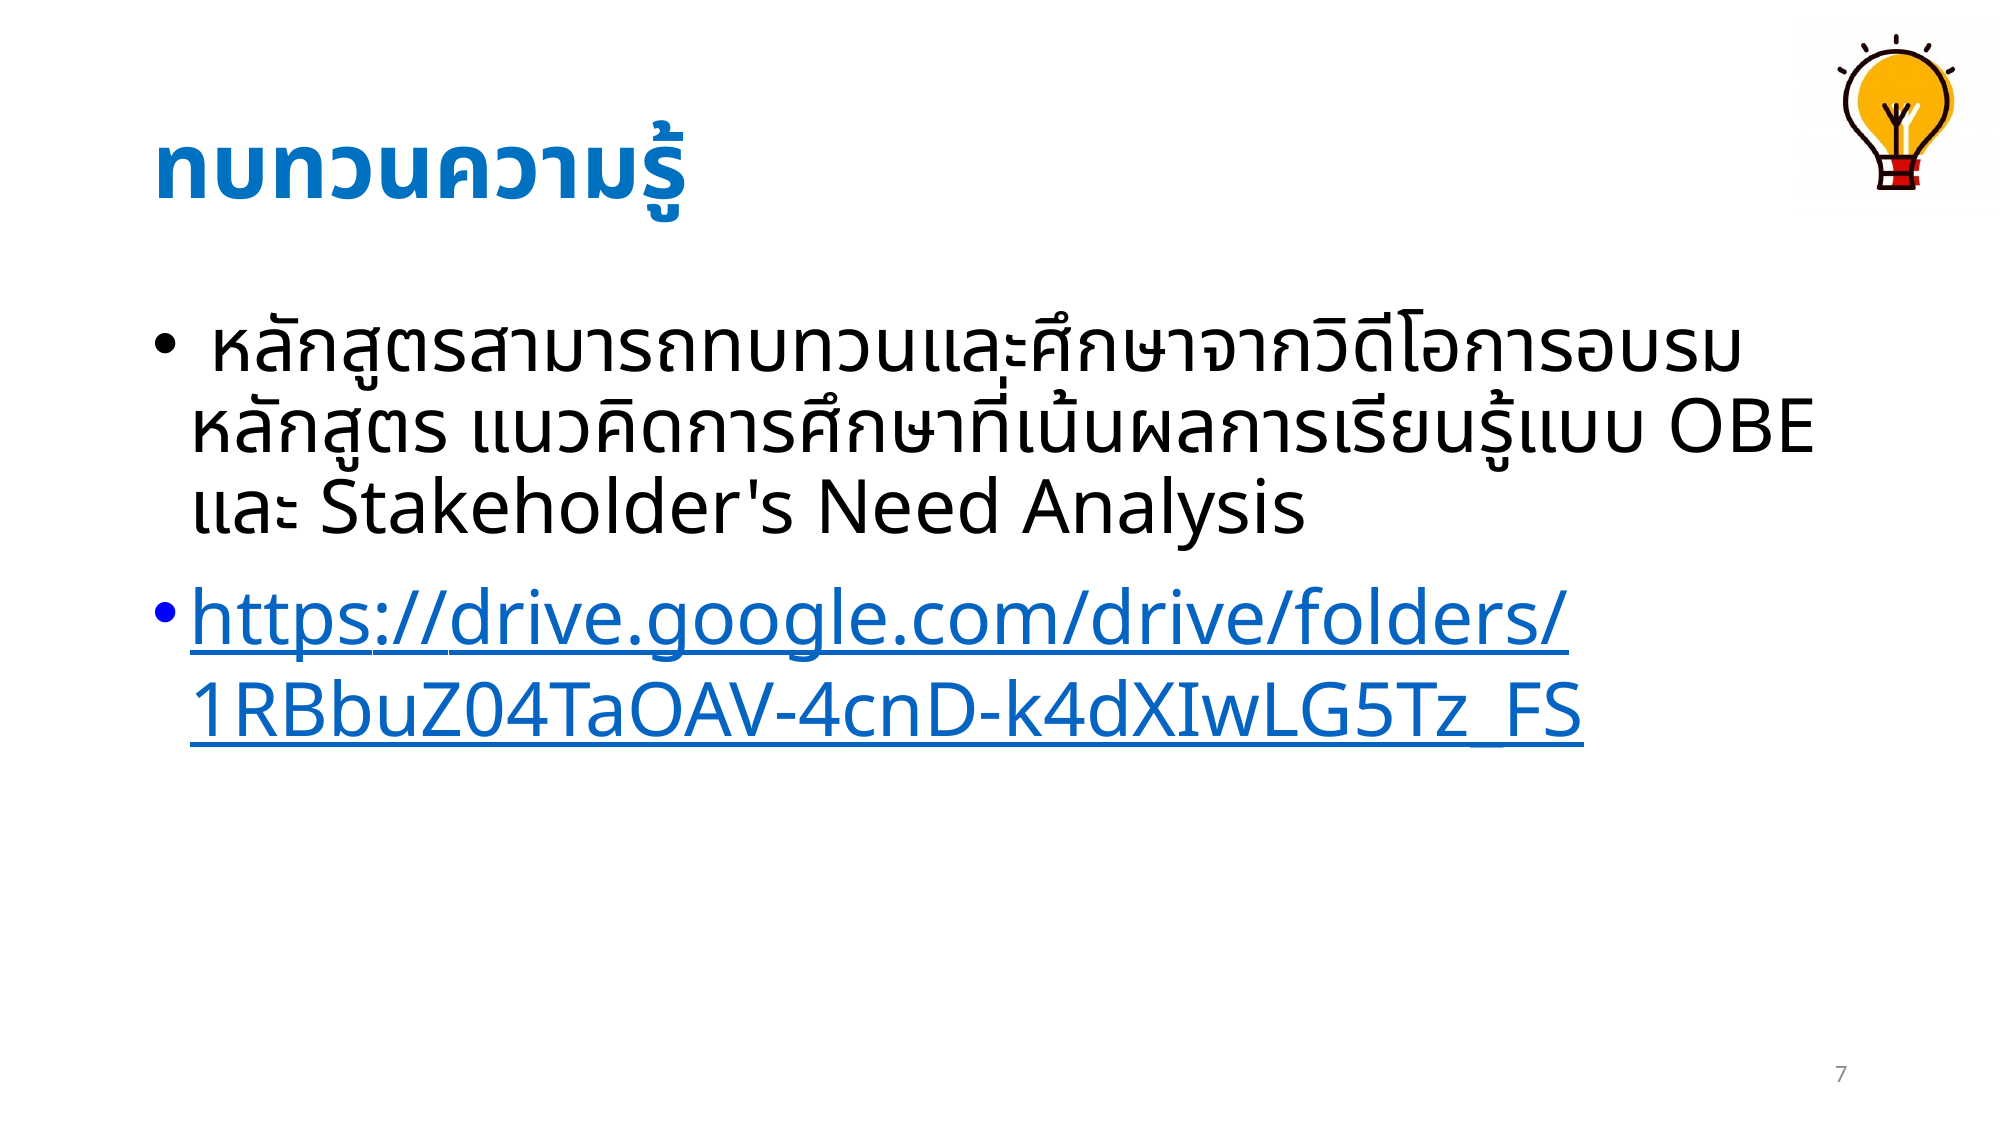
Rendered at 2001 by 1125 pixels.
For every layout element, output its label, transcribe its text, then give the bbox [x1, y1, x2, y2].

slide_number 7 [1412, 1042, 1863, 1103]
picture [1792, 8, 2000, 216]
title ทบทวนความรู้ [137, 59, 1863, 278]
list หลักสูตรสามารถทบทวนและศึกษาจากวิดีโอการอบรมหลักสูตร แนวคิดการศึกษาที่เน้นผลการเรียนรู้แบบ OBE และ Stakeholder's Need Analysis https://drive.google.com/drive/folders/1RBbuZ04TaOAV-4cnD-k4dXIwLG5Tz_FS [137, 299, 1863, 1014]
